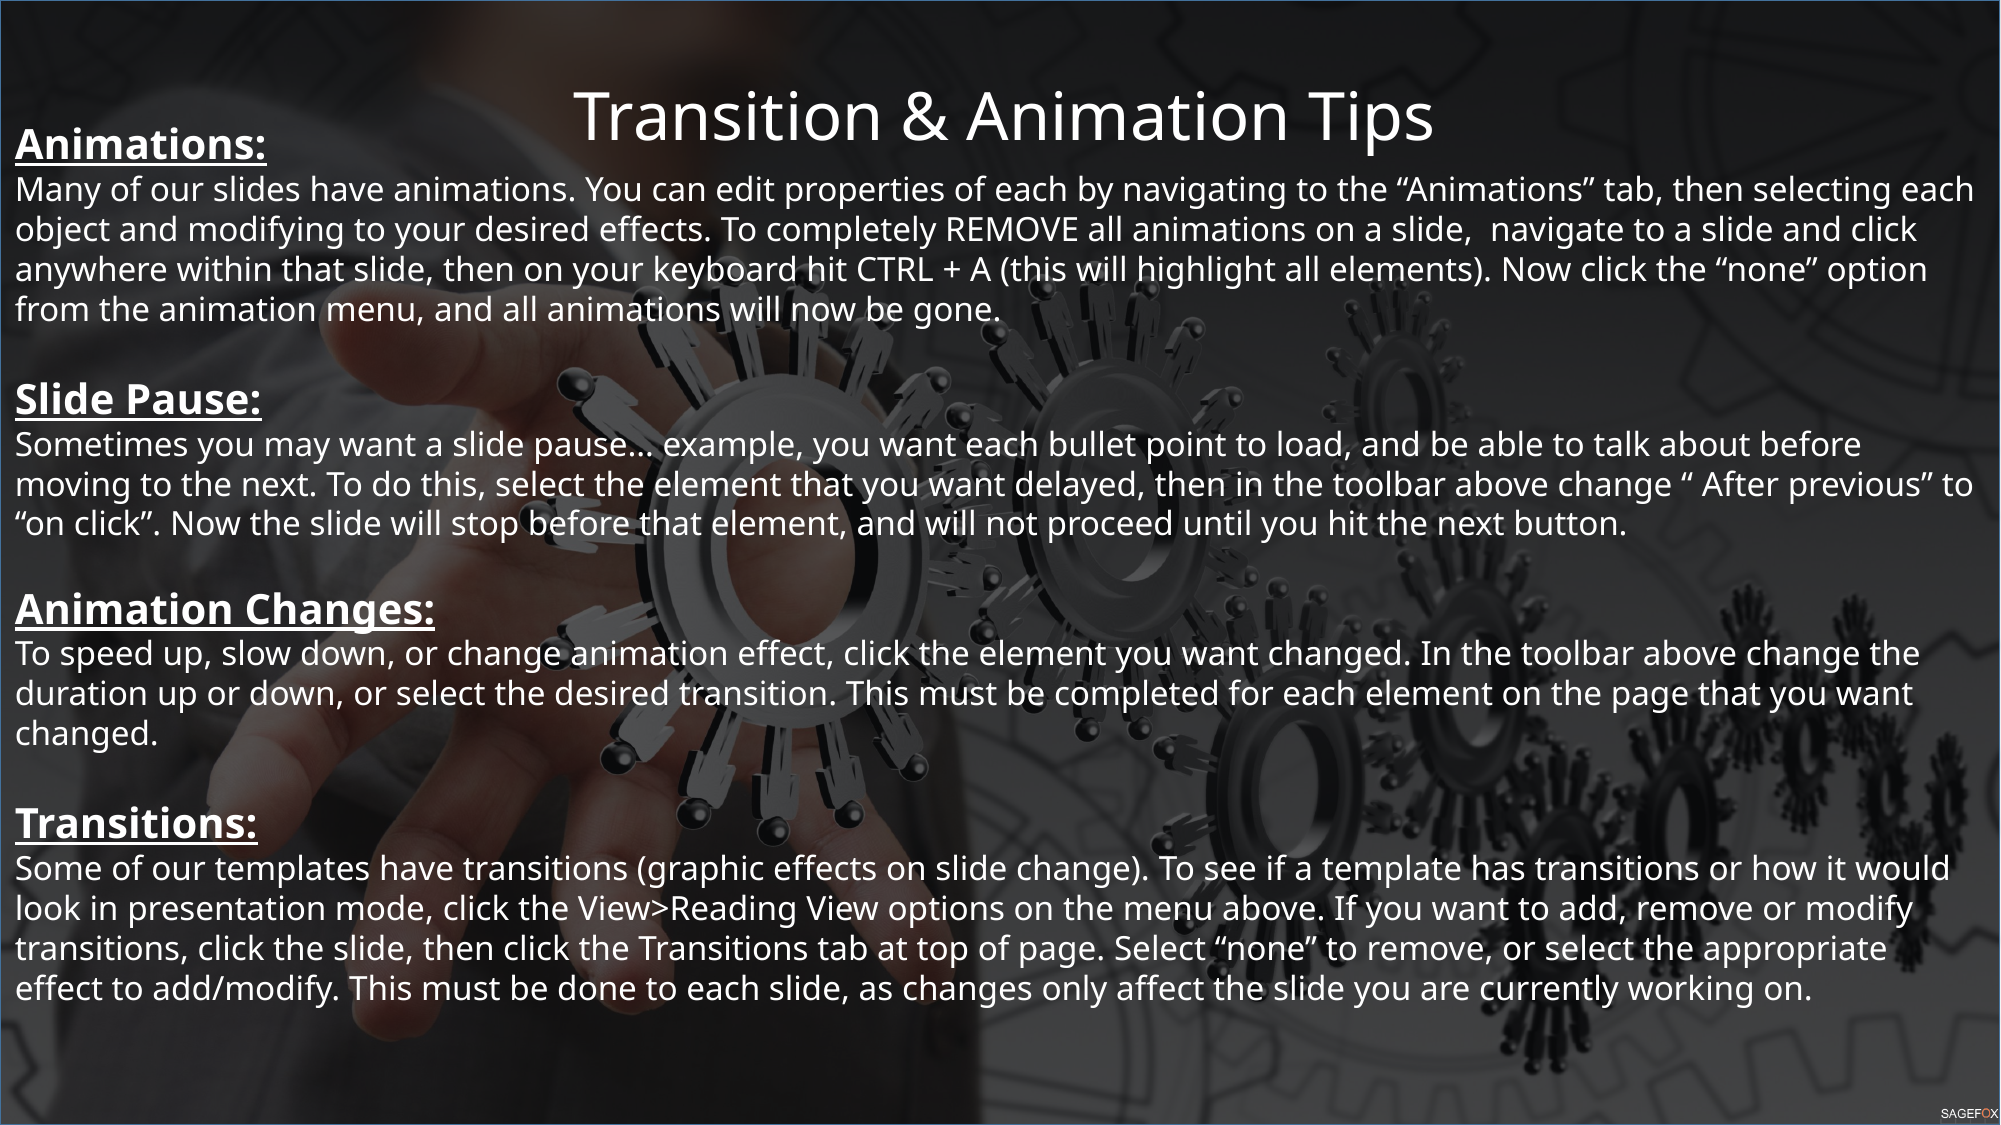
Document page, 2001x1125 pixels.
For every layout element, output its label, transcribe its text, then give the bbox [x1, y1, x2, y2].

title Transition & Animation Tips [477, 59, 1532, 177]
text_box Animations: Many of our slides have animations. You can edit properties of each by navigating to the “Animations” tab, then selecting each object and modifying to your desired effects. To completely REMOVE all animations on a slide, navigate to a slide and click anywhere within that slide, then on your keyboard hit CTRL + A (this will highlight all elements). Now click the “none” option from the animation menu, and all animations will now be gone. Slide Pause: Sometimes you may want a slide pause… example, you want each bullet point to load, and be able to talk about before moving to the next. To do this, select the element that you want delayed, then in the toolbar above change “ After previous” to “on click”. Now the slide will stop before that element, and will not proceed until you hit the next button. Animation Changes: To speed up, slow down, or change animation effect, click the element you want changed. In the toolbar above change the duration up or down, or select the desired transition. This must be completed for each element on the page that you want changed. Transitions: Some of our templates have transitions (graphic effects on slide change). To see if a template has transitions or how it would look in presentation mode, click the View>Reading View options on the menu above. If you want to add, remove or modify transitions, click the slide, then click the Transitions tab at top of page. Select “none” to remove, or select the appropriate effect to add/modify. This must be done to each slide, as changes only affect the slide you are currently working on. [0, 0, 2000, 1125]
